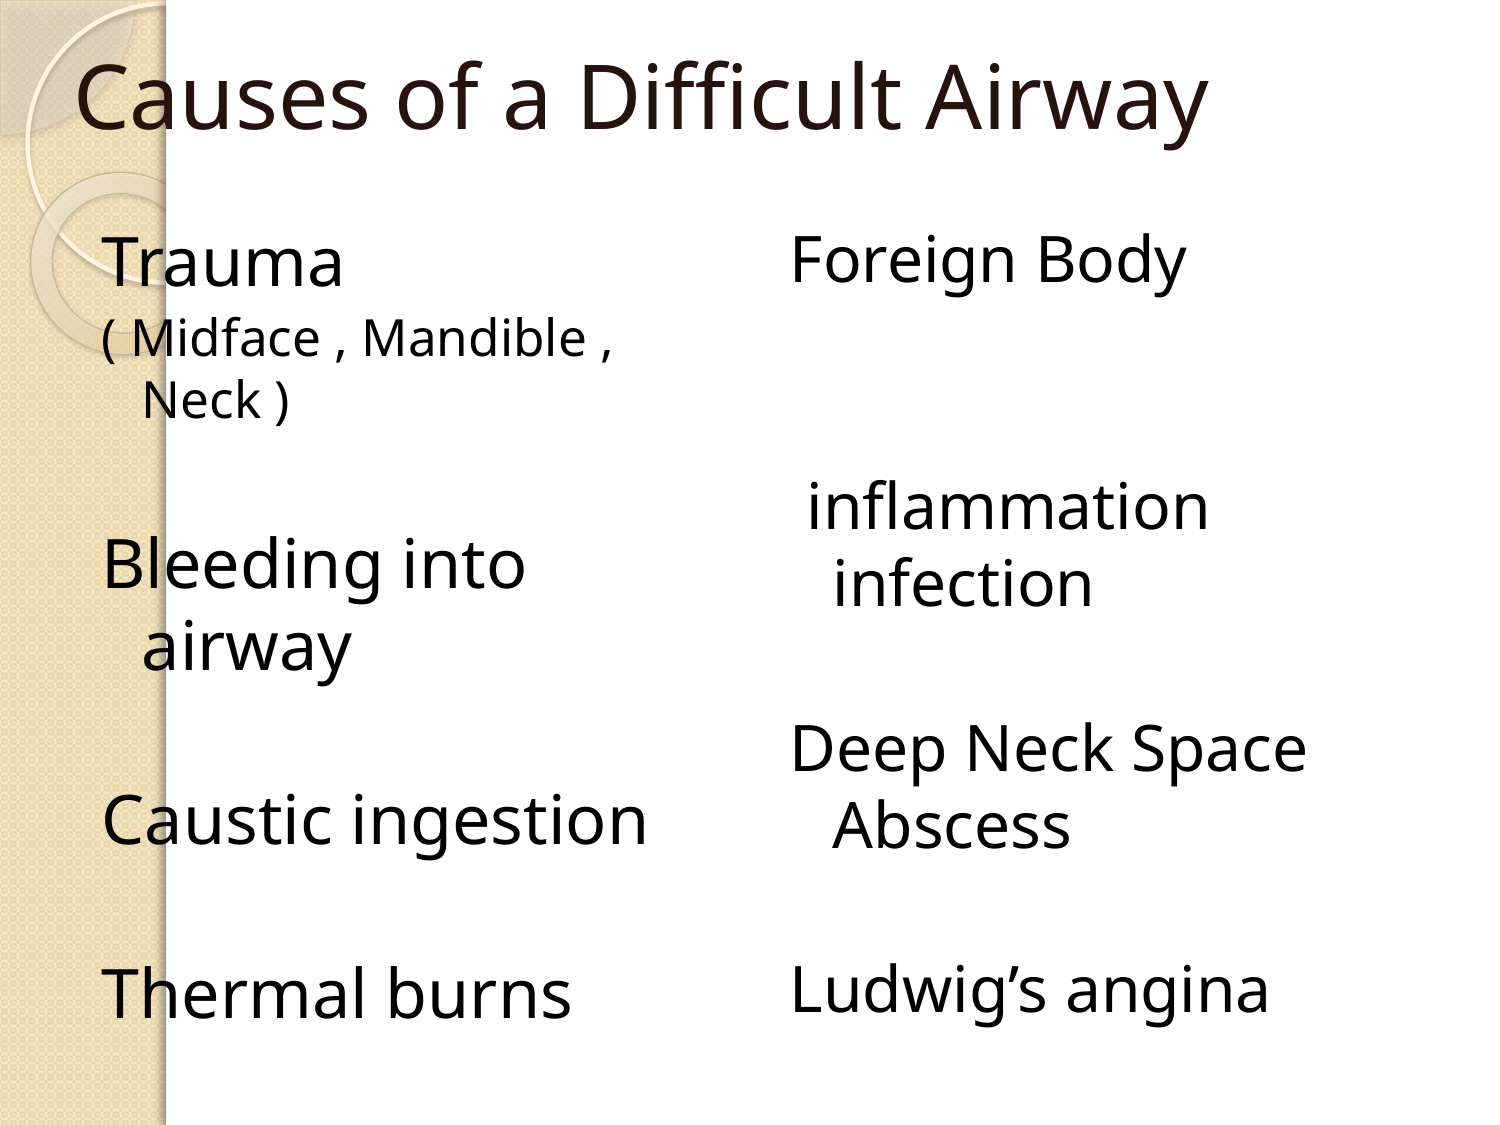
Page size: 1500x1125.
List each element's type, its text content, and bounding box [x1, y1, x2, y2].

list Trauma ( Midface , Mandible , Neck ) Bleeding into airway Caustic ingestion Thermal burns [75, 210, 738, 1043]
title Causes of a Difficult Airway [58, 0, 1409, 188]
list Foreign Body inflammation infection Deep Neck Space Abscess Ludwig’s angina [762, 210, 1425, 1043]
